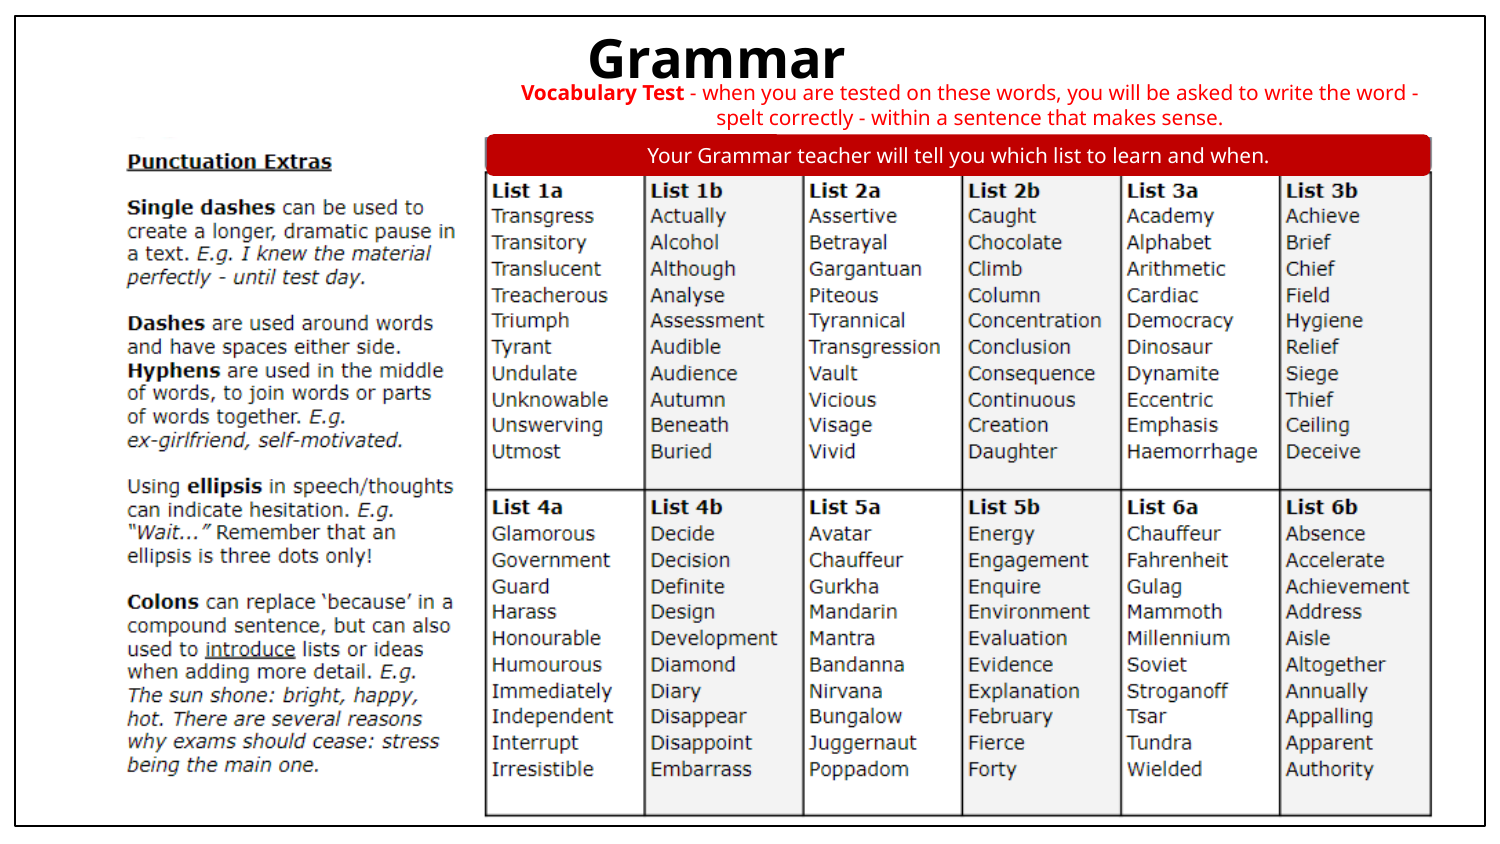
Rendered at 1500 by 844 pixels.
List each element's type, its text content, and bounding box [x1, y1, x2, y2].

text_box [923, 16, 1486, 827]
text_box [14, 16, 511, 827]
text_box Vocabulary Test - when you are tested on these words, you will be asked to write the word - spelt correctly - within a sentence that makes sense. [486, 64, 1453, 145]
text_box Grammar [511, 16, 923, 64]
picture [111, 137, 1443, 827]
